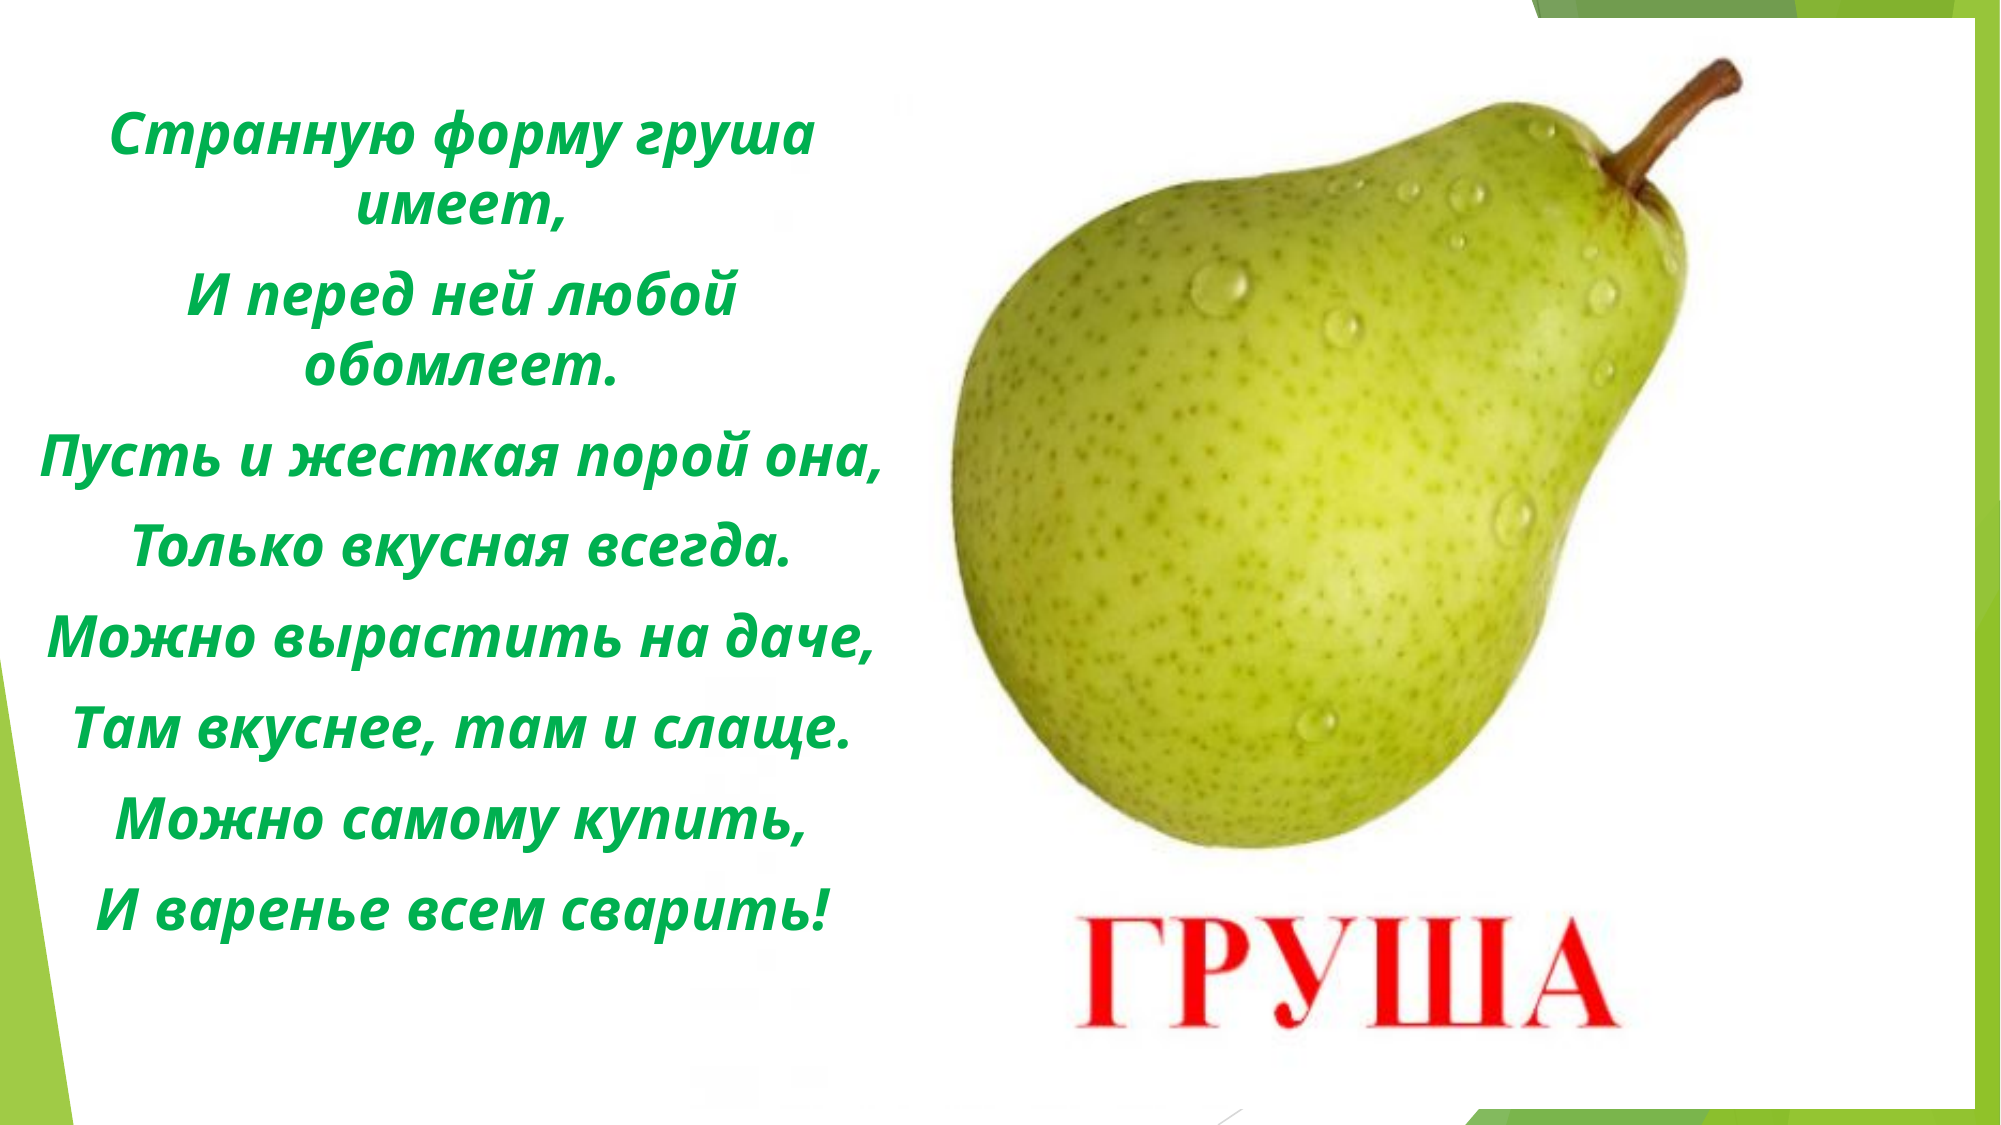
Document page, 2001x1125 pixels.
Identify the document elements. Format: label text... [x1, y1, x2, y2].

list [690, 17, 1976, 1110]
list Странную форму груша имеет, И перед ней любой обомлеет. Пусть и жесткая порой она, Только вкусная всегда. Можно вырастить на даче, Там вкуснее, там и слаще. Можно самому купить, И варенье всем сварить! [20, 88, 685, 1039]
